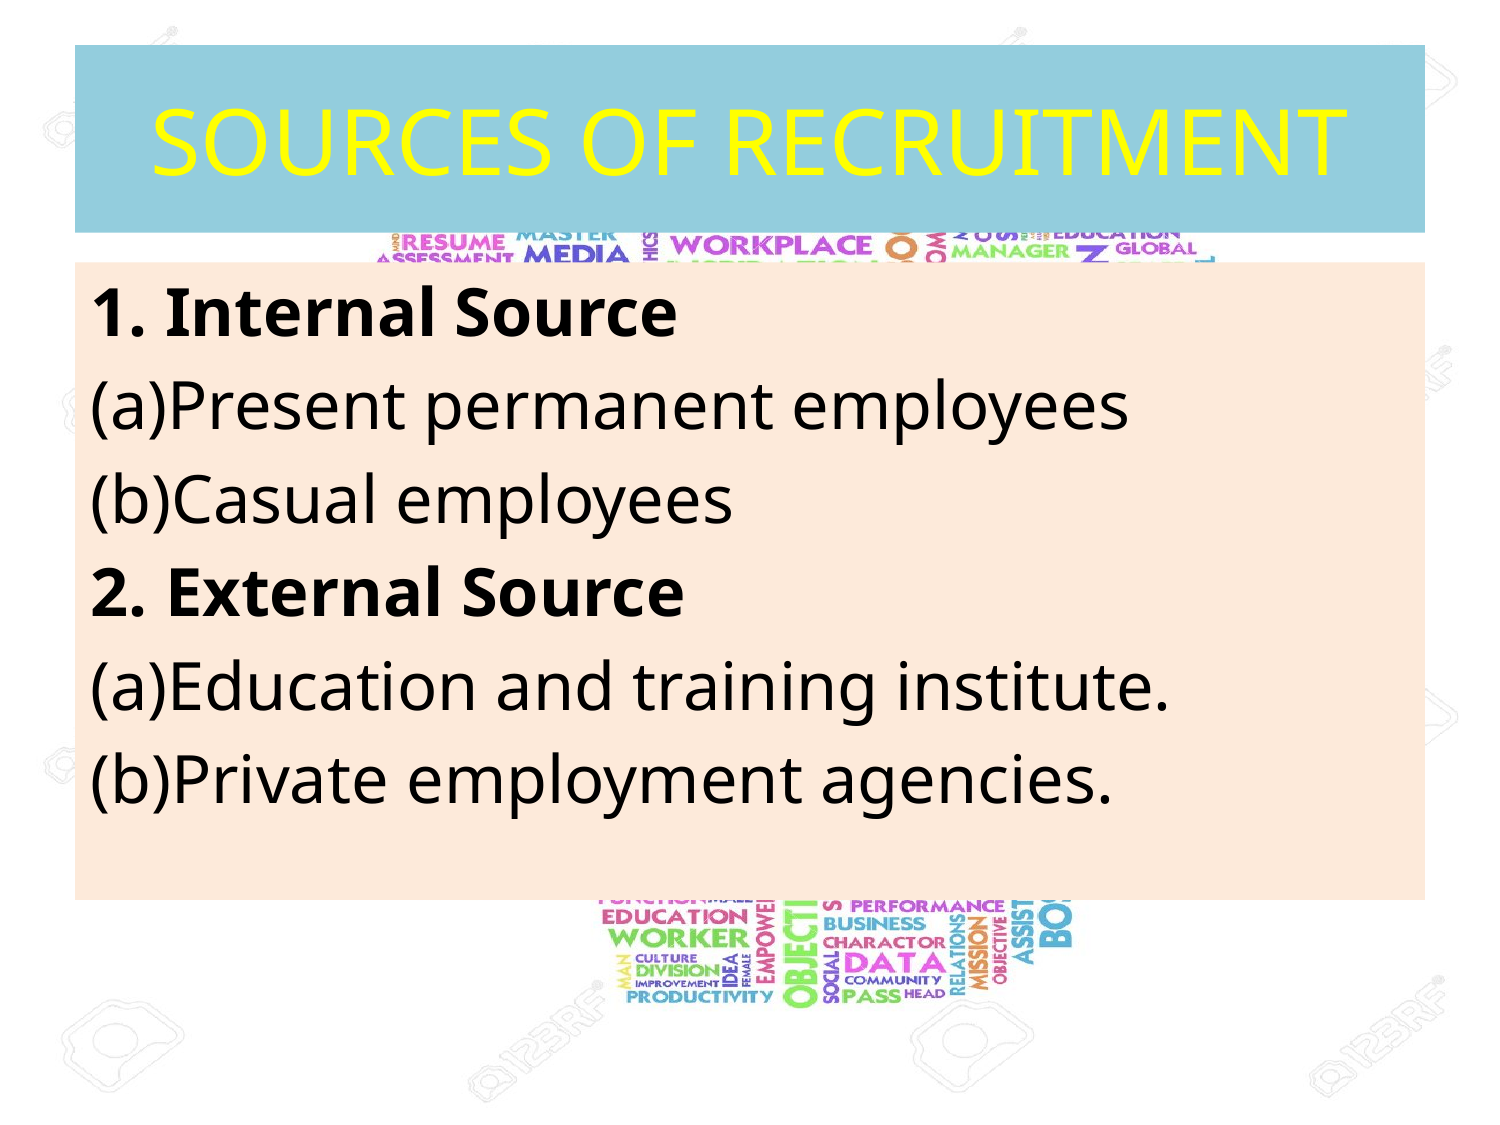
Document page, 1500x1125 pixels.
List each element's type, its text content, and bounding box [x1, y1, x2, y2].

title SOURCES OF RECRUITMENT [75, 45, 1425, 233]
list Internal Source Present permanent employees Casual employees External Source Education and training institute. Private employment agencies. [75, 262, 1425, 900]
